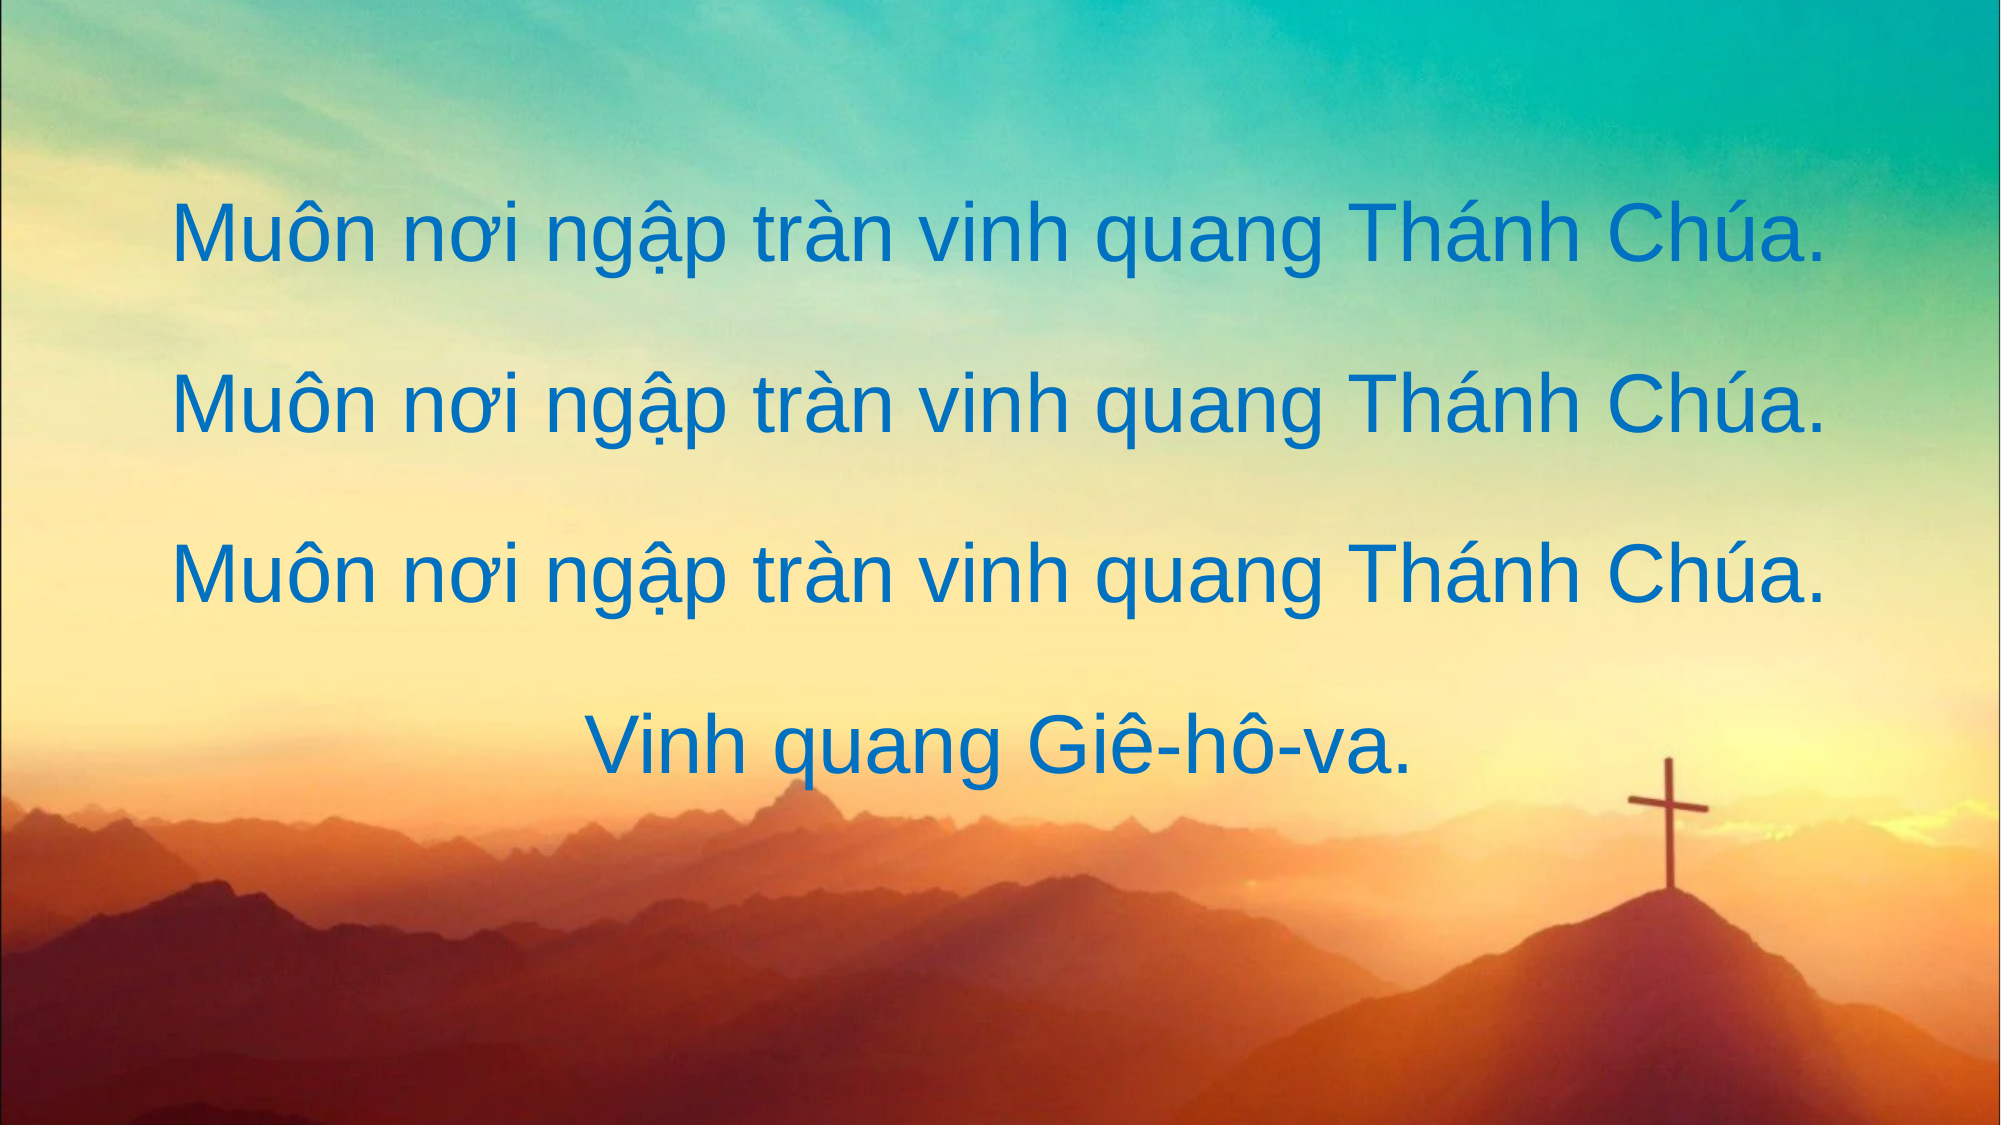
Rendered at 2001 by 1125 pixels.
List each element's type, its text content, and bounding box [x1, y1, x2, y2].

list Muôn nơi ngập tràn vinh quang Thánh Chúa. Muôn nơi ngập tràn vinh quang Thánh Chúa. Muôn nơi ngập tràn vinh quang Thánh Chúa. Vinh quang Giê-hô-va. [0, 0, 2000, 1125]
